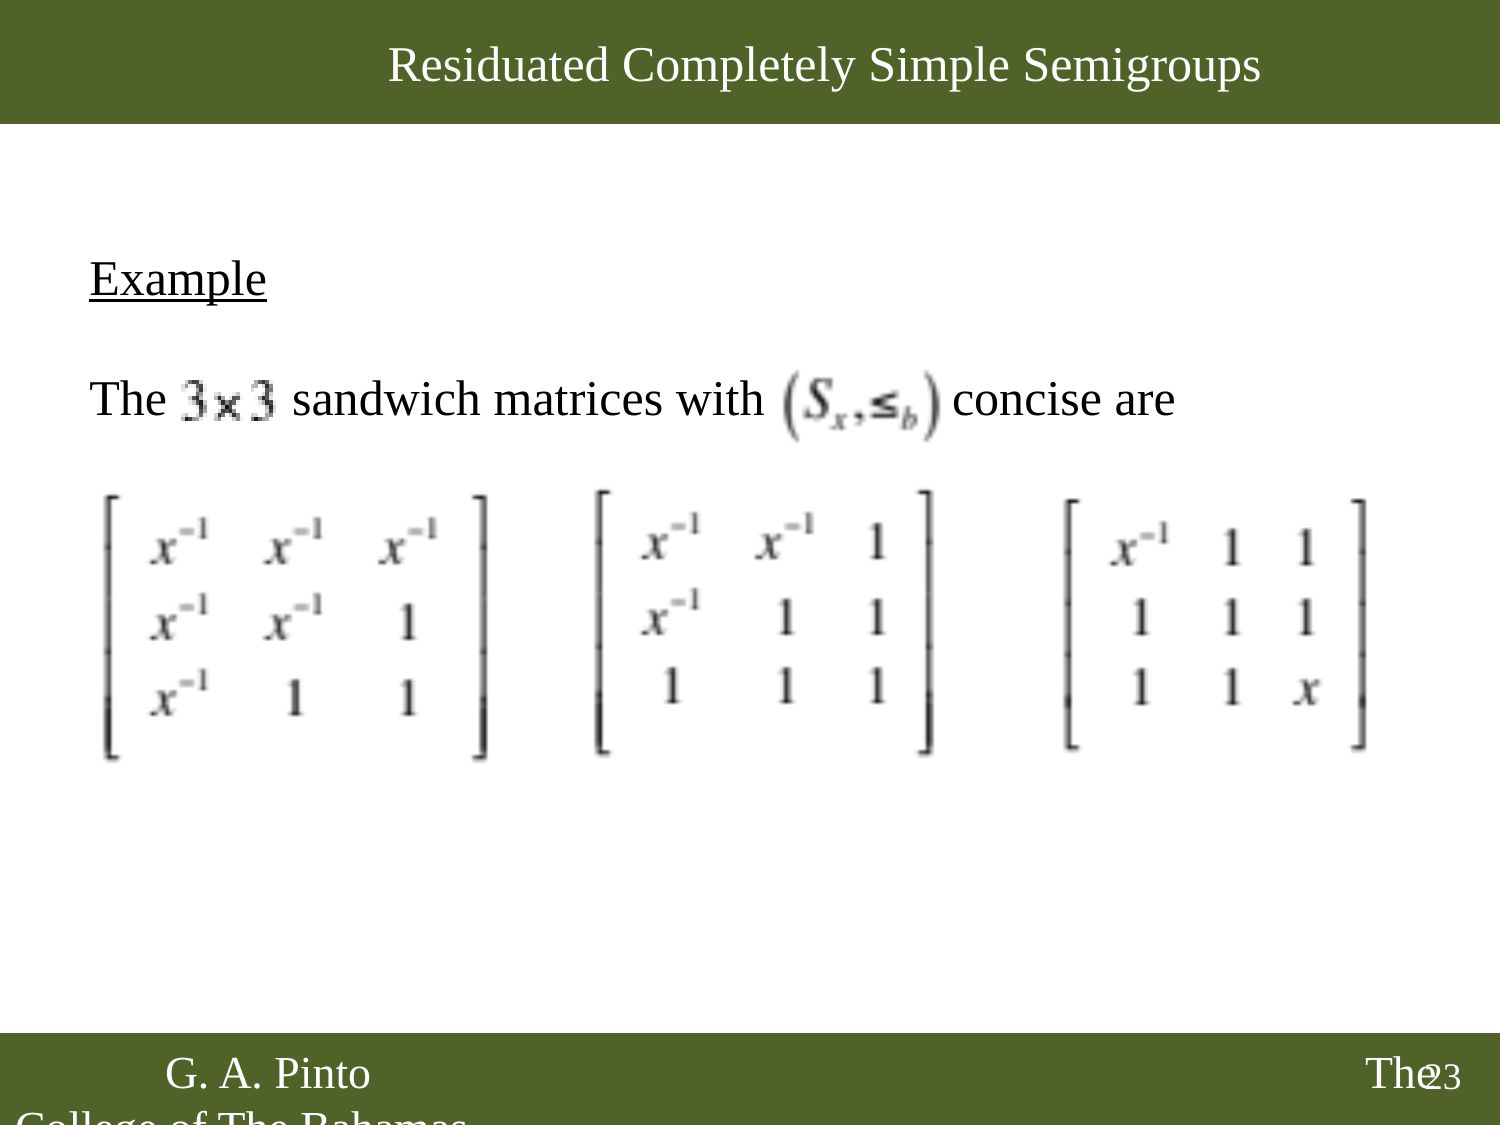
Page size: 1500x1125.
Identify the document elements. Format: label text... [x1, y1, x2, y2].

title Residuated Completely Simple Semigroups [0, 0, 1500, 124]
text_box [589, 481, 935, 763]
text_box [778, 356, 945, 448]
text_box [1058, 486, 1371, 759]
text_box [98, 486, 492, 768]
list G. A. Pinto The College of The Bahamas [0, 1033, 1500, 1125]
text_box 23 [1409, 1044, 1477, 1105]
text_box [174, 368, 284, 431]
text_box Example The sandwich matrices with concise are [74, 238, 1204, 434]
